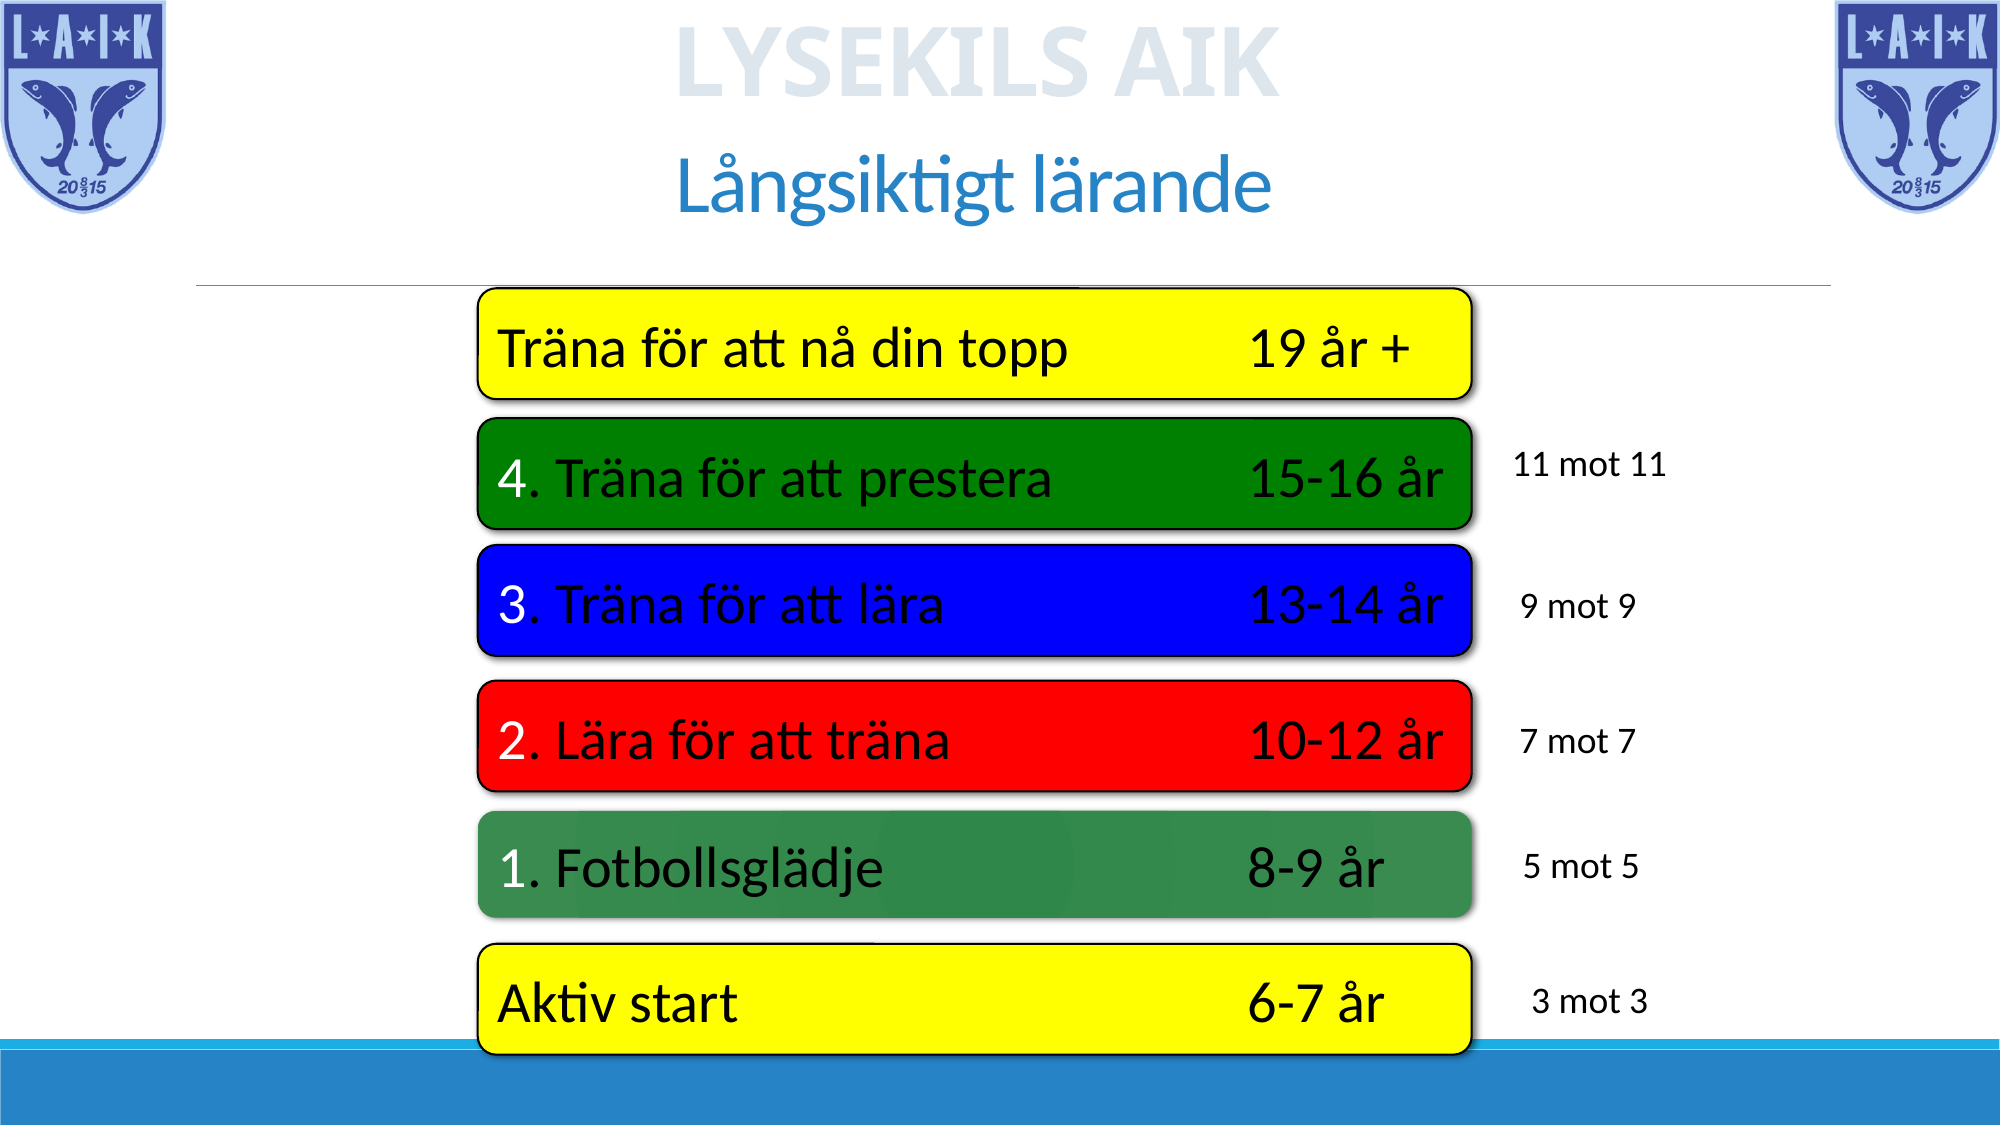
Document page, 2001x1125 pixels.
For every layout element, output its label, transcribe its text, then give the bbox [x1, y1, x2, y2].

picture [0, 0, 275, 216]
text_box 9 mot 9 [1504, 574, 1652, 634]
text_box 4. Träna för att prestera 15-16 år [476, 417, 1473, 531]
text_box 11 mot 11 [1497, 431, 1683, 492]
text_box 3. Träna för att lära 13-14 år [476, 543, 1473, 657]
picture [1726, 0, 2000, 216]
text_box 3 mot 3 [1516, 968, 1664, 1029]
text_box 1. Fotbollsglädje 8-9 år [477, 810, 1472, 918]
text_box Aktiv start 6-7 år [476, 942, 1473, 1056]
text_box 5 mot 5 [1507, 833, 1655, 894]
text_box Långsiktigt lärande [594, 70, 1355, 237]
text_box LYSEKILS AIK [656, 10, 1308, 146]
text_box 2. Lära för att träna 10-12 år [476, 679, 1473, 793]
text_box Träna för att nå din topp 19 år + [476, 287, 1473, 401]
text_box 7 mot 7 [1504, 709, 1652, 769]
